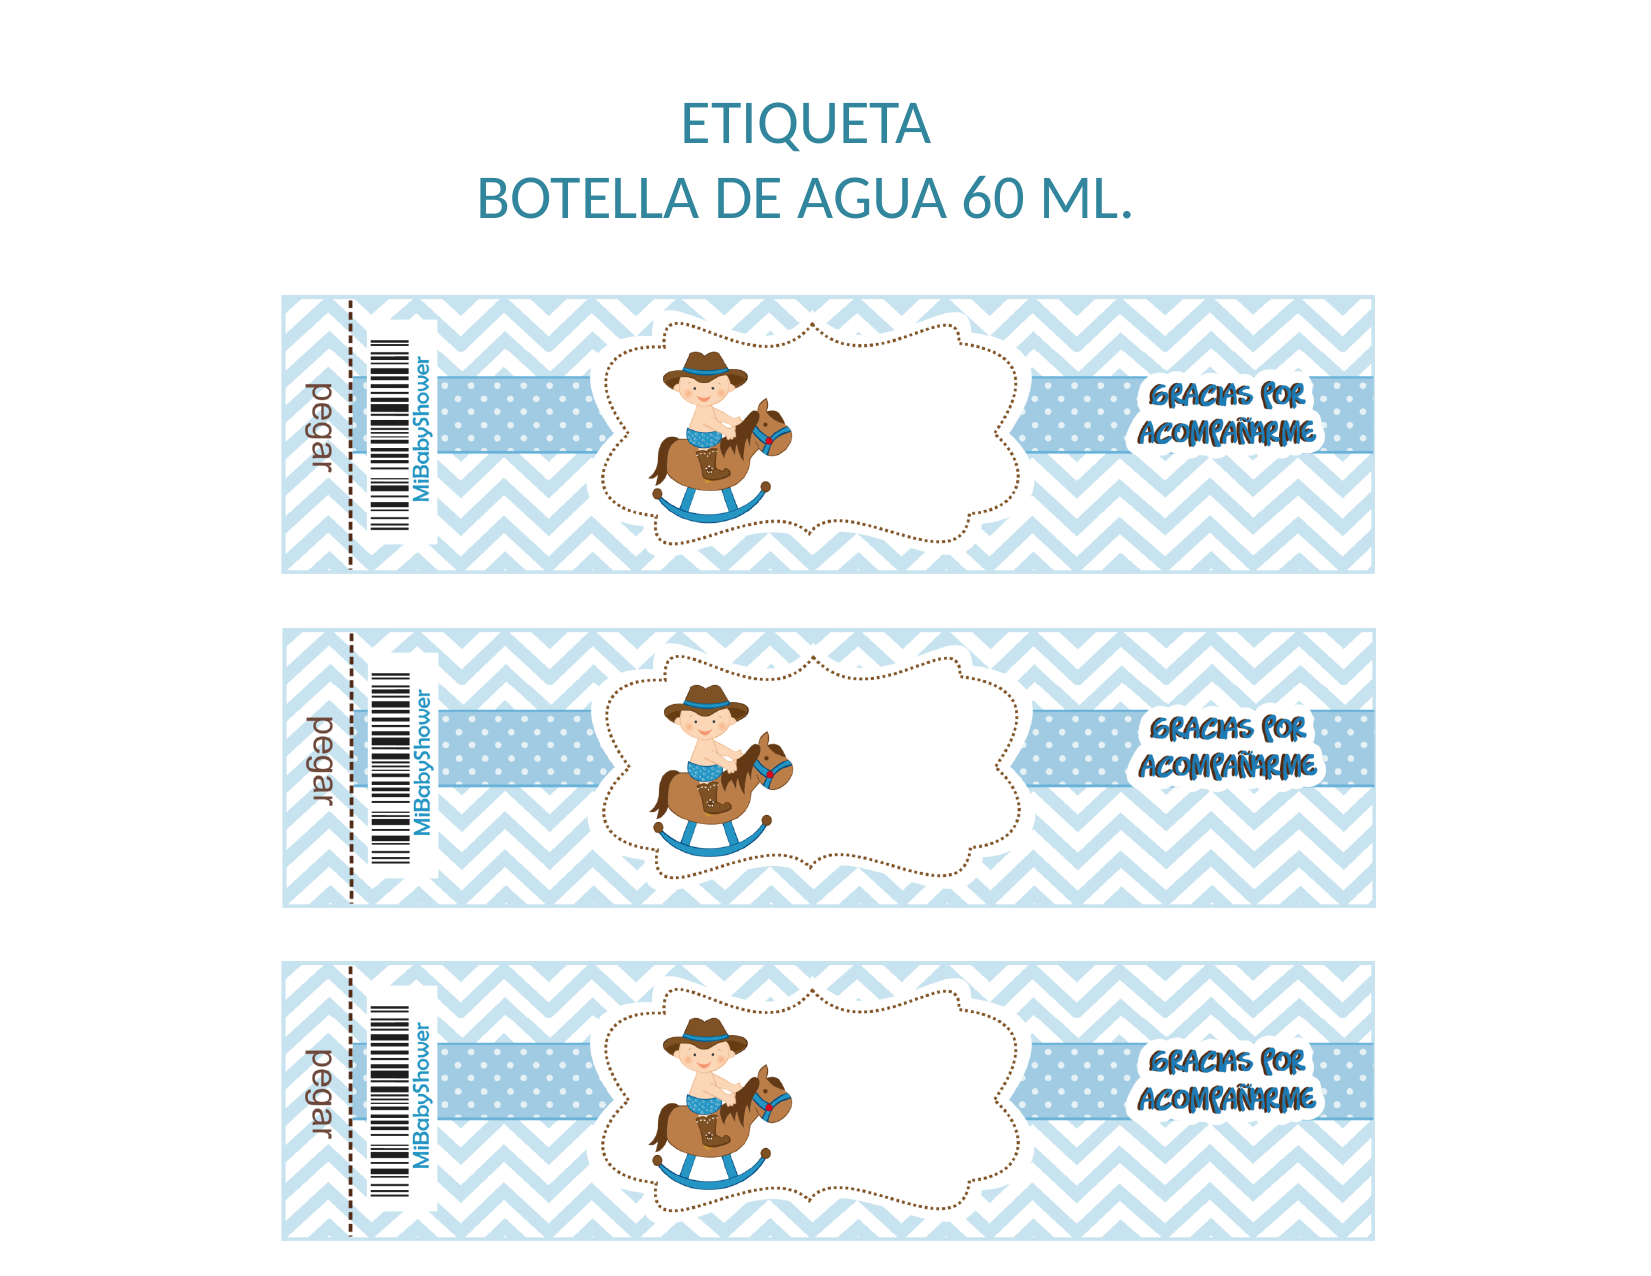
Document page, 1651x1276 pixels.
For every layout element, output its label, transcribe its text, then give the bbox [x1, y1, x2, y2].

picture [281, 294, 1375, 574]
text_box ETIQUETA BOTELLA DE AGUA 60 ML. [462, 73, 1151, 239]
picture [282, 628, 1376, 908]
picture [281, 961, 1375, 1241]
